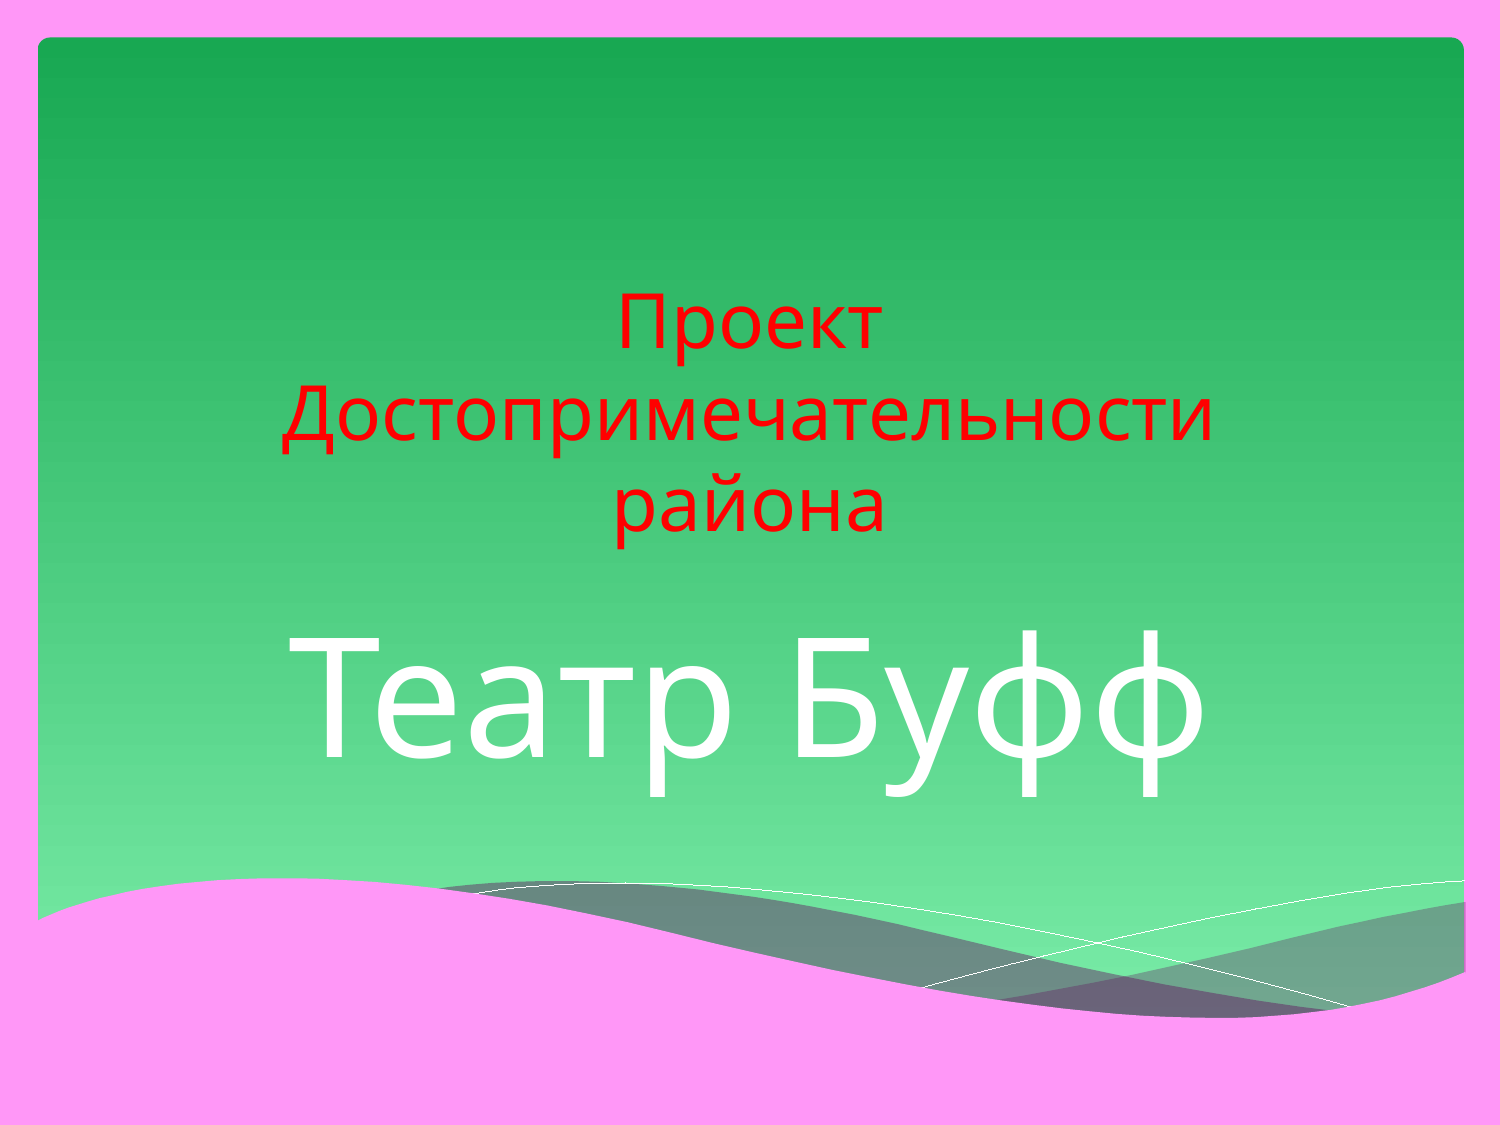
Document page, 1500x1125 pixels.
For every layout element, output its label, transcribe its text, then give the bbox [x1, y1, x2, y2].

subtitle Театр Буфф [225, 583, 1275, 825]
title Проект Достопримечательности района [112, 262, 1388, 555]
